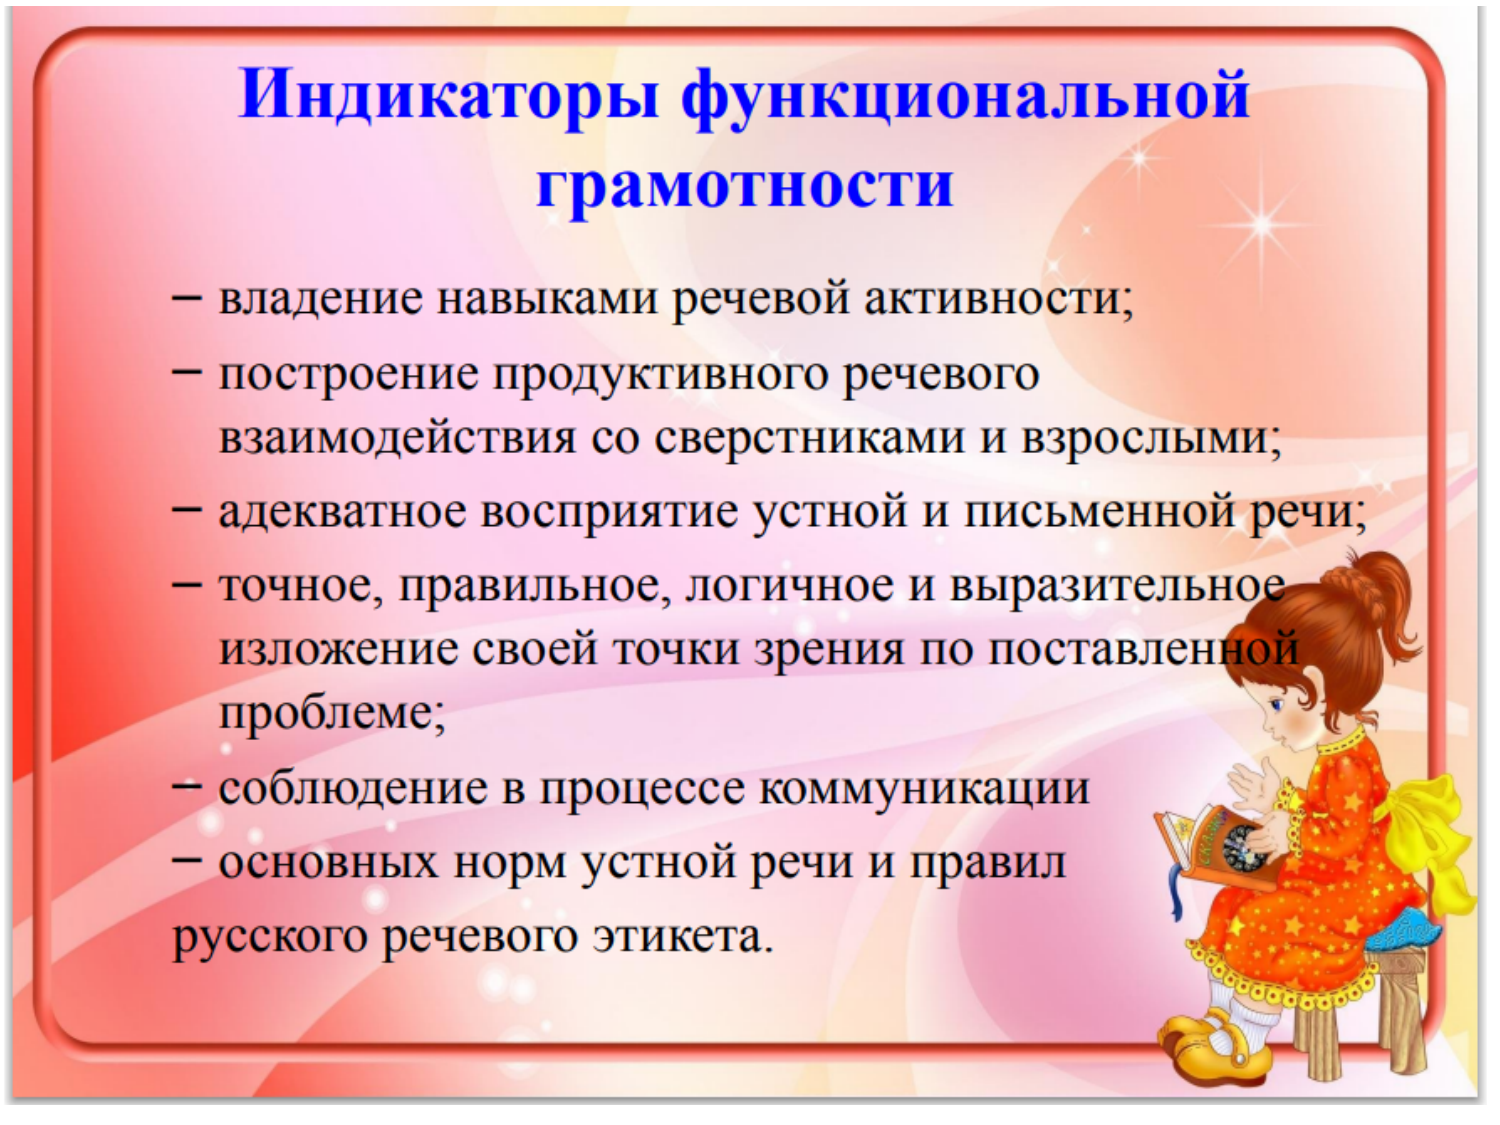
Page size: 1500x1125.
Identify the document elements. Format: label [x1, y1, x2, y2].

list [0, 6, 1487, 1105]
